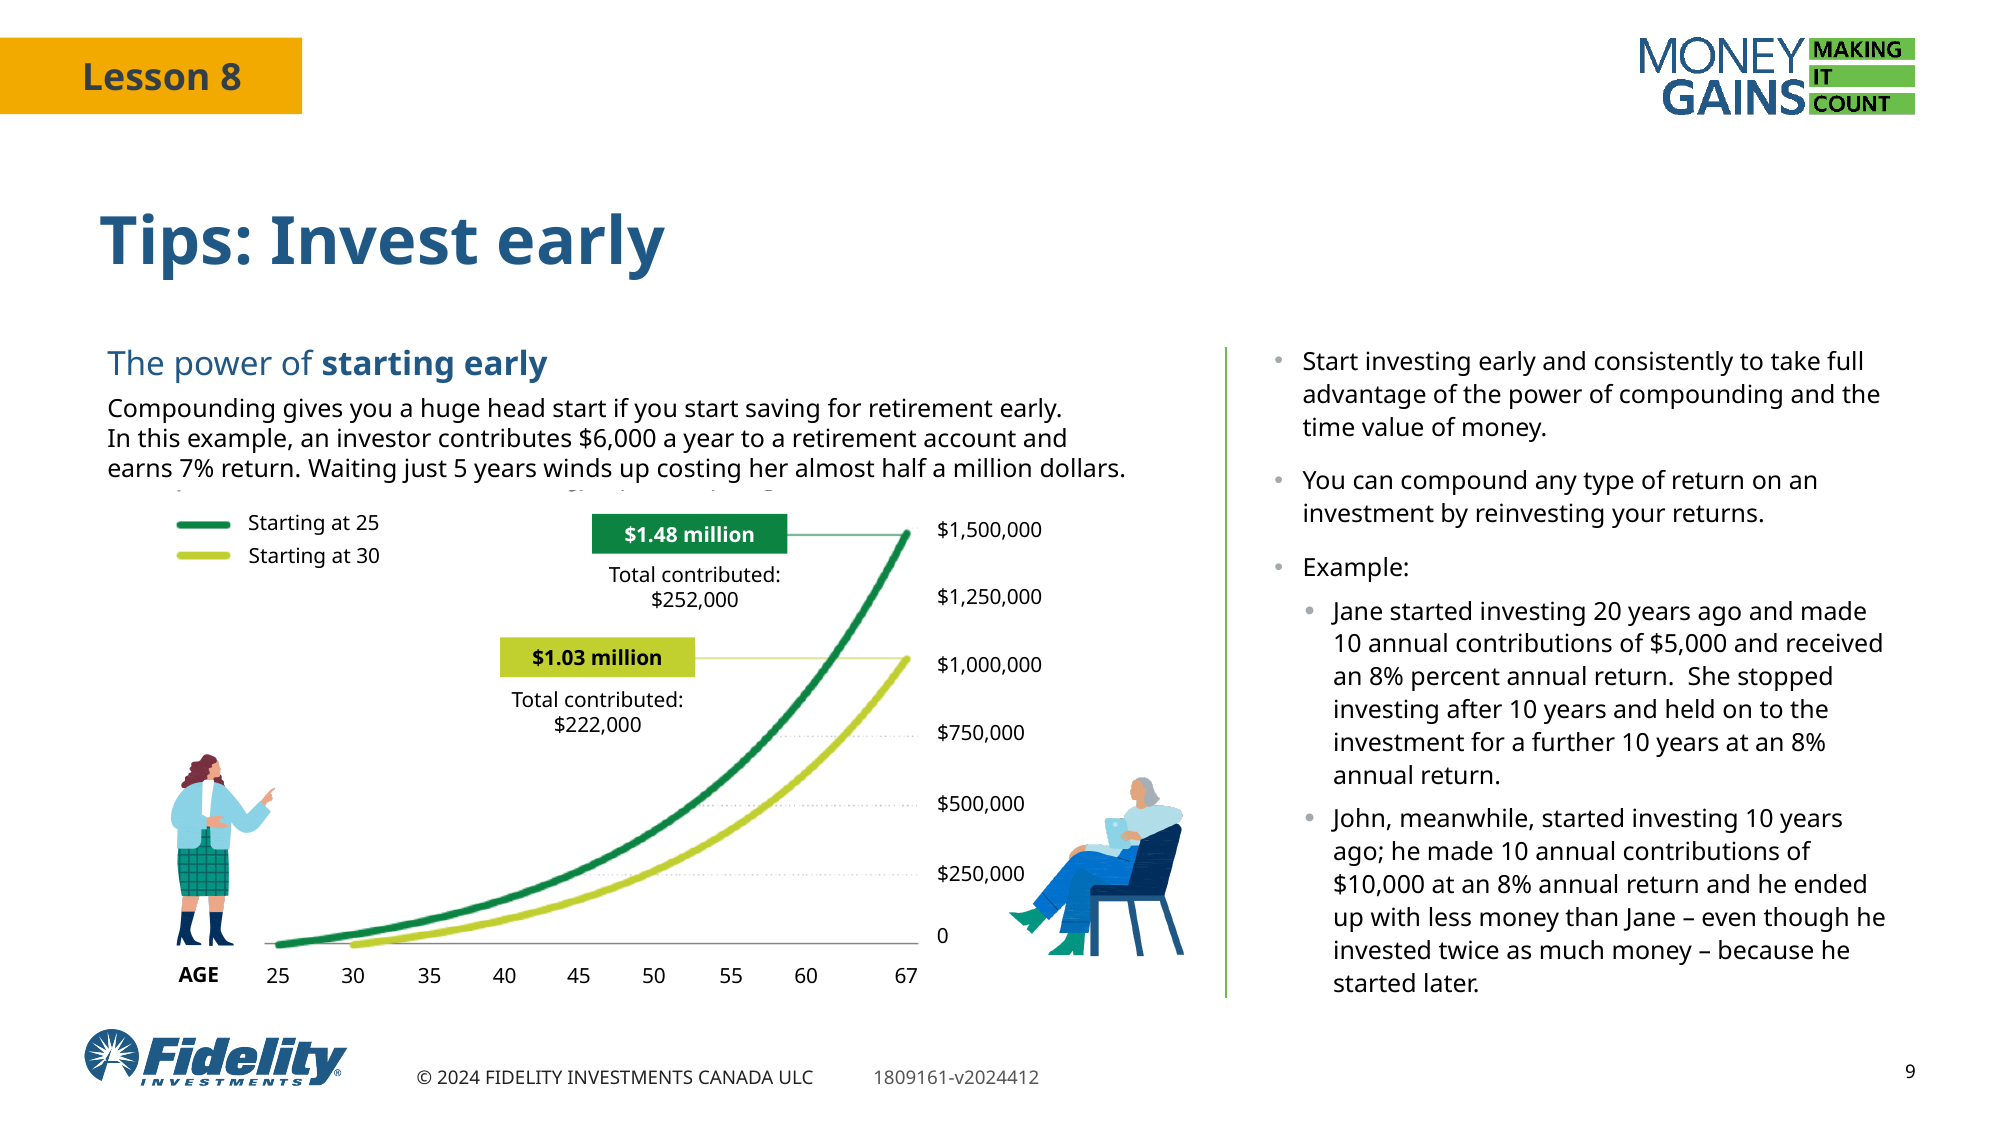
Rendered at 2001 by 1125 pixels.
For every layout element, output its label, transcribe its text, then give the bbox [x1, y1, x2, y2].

picture [1640, 37, 1915, 115]
text_box The power of starting early Compounding gives you a huge head start if you start saving for retirement early. In this example, an investor contributes $6,000 a year to a retirement account and earns 7% return. Waiting just 5 years winds up costing her almost half a million dollars. [92, 335, 1143, 490]
picture [45, 421, 1310, 1013]
title Tips: Invest early [84, 190, 1916, 278]
text_box Start investing early and consistently to take full advantage of the power of compounding and the time value of money. You can compound any type of return on an investment by reinvesting your returns. Example: Jane started investing 20 years ago and made 10 annual contributions of $5,000 and received an 8% percent annual return. She stopped investing after 10 years and held on to the investment for a further 10 years at an 8% annual return. John, meanwhile, started investing 10 years ago; he made 10 annual contributions of $10,000 at an 8% annual return and he ended up with less money than Jane – even though he invested twice as much money – because he started later. [1259, 335, 1916, 987]
picture [84, 1029, 348, 1086]
slide_number 9 [1826, 1058, 1931, 1087]
